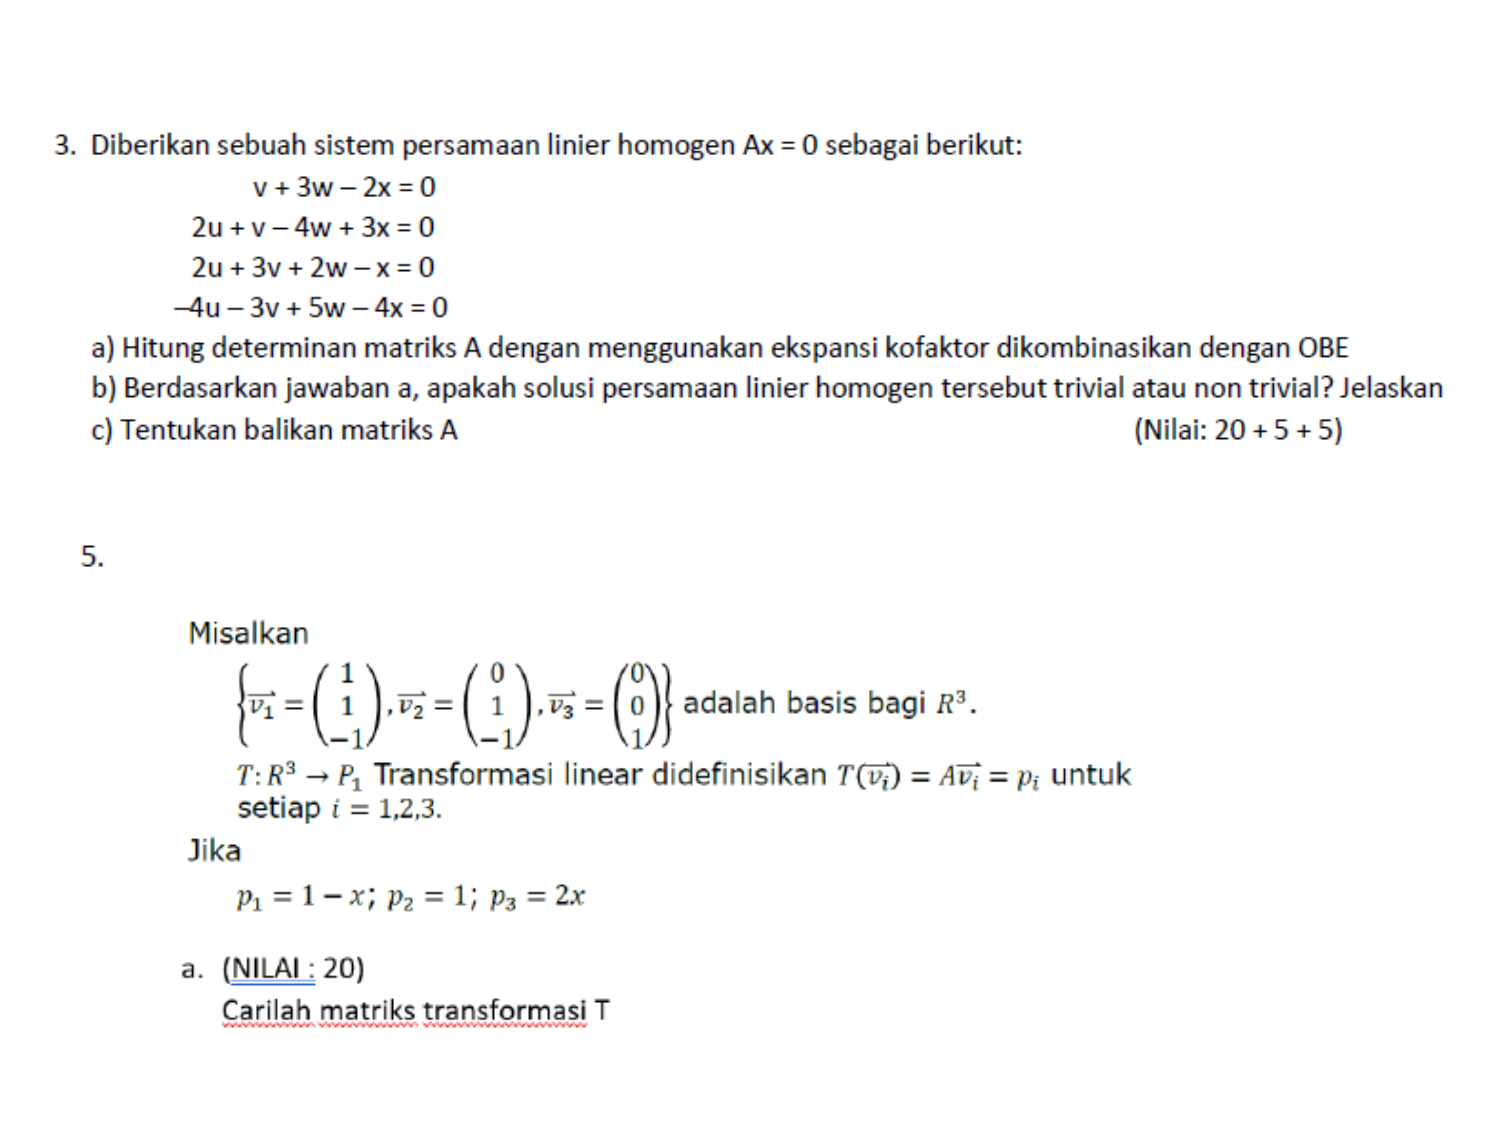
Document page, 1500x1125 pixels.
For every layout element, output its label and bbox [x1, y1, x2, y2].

picture [36, 113, 1453, 449]
picture [38, 526, 1281, 1043]
